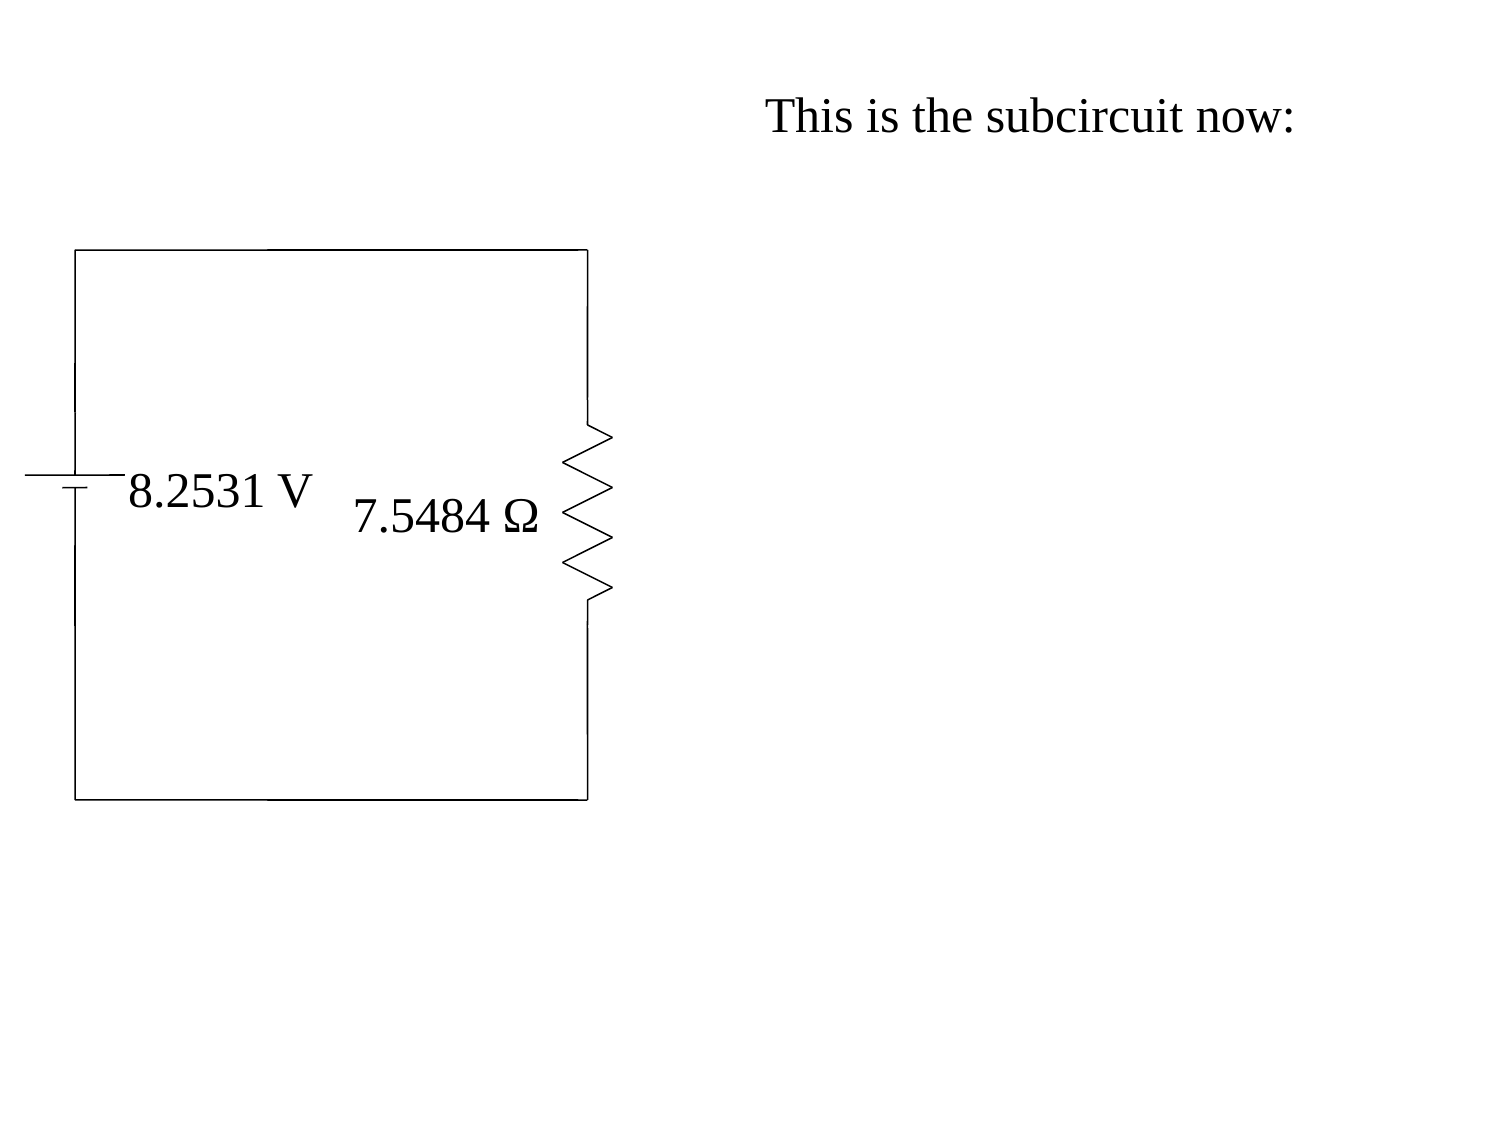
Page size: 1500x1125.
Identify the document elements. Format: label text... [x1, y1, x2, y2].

text_box This is the subcircuit now: [750, 74, 1450, 150]
text_box 8.2531 V [113, 449, 328, 525]
text_box 7.5484 Ω [337, 474, 555, 550]
